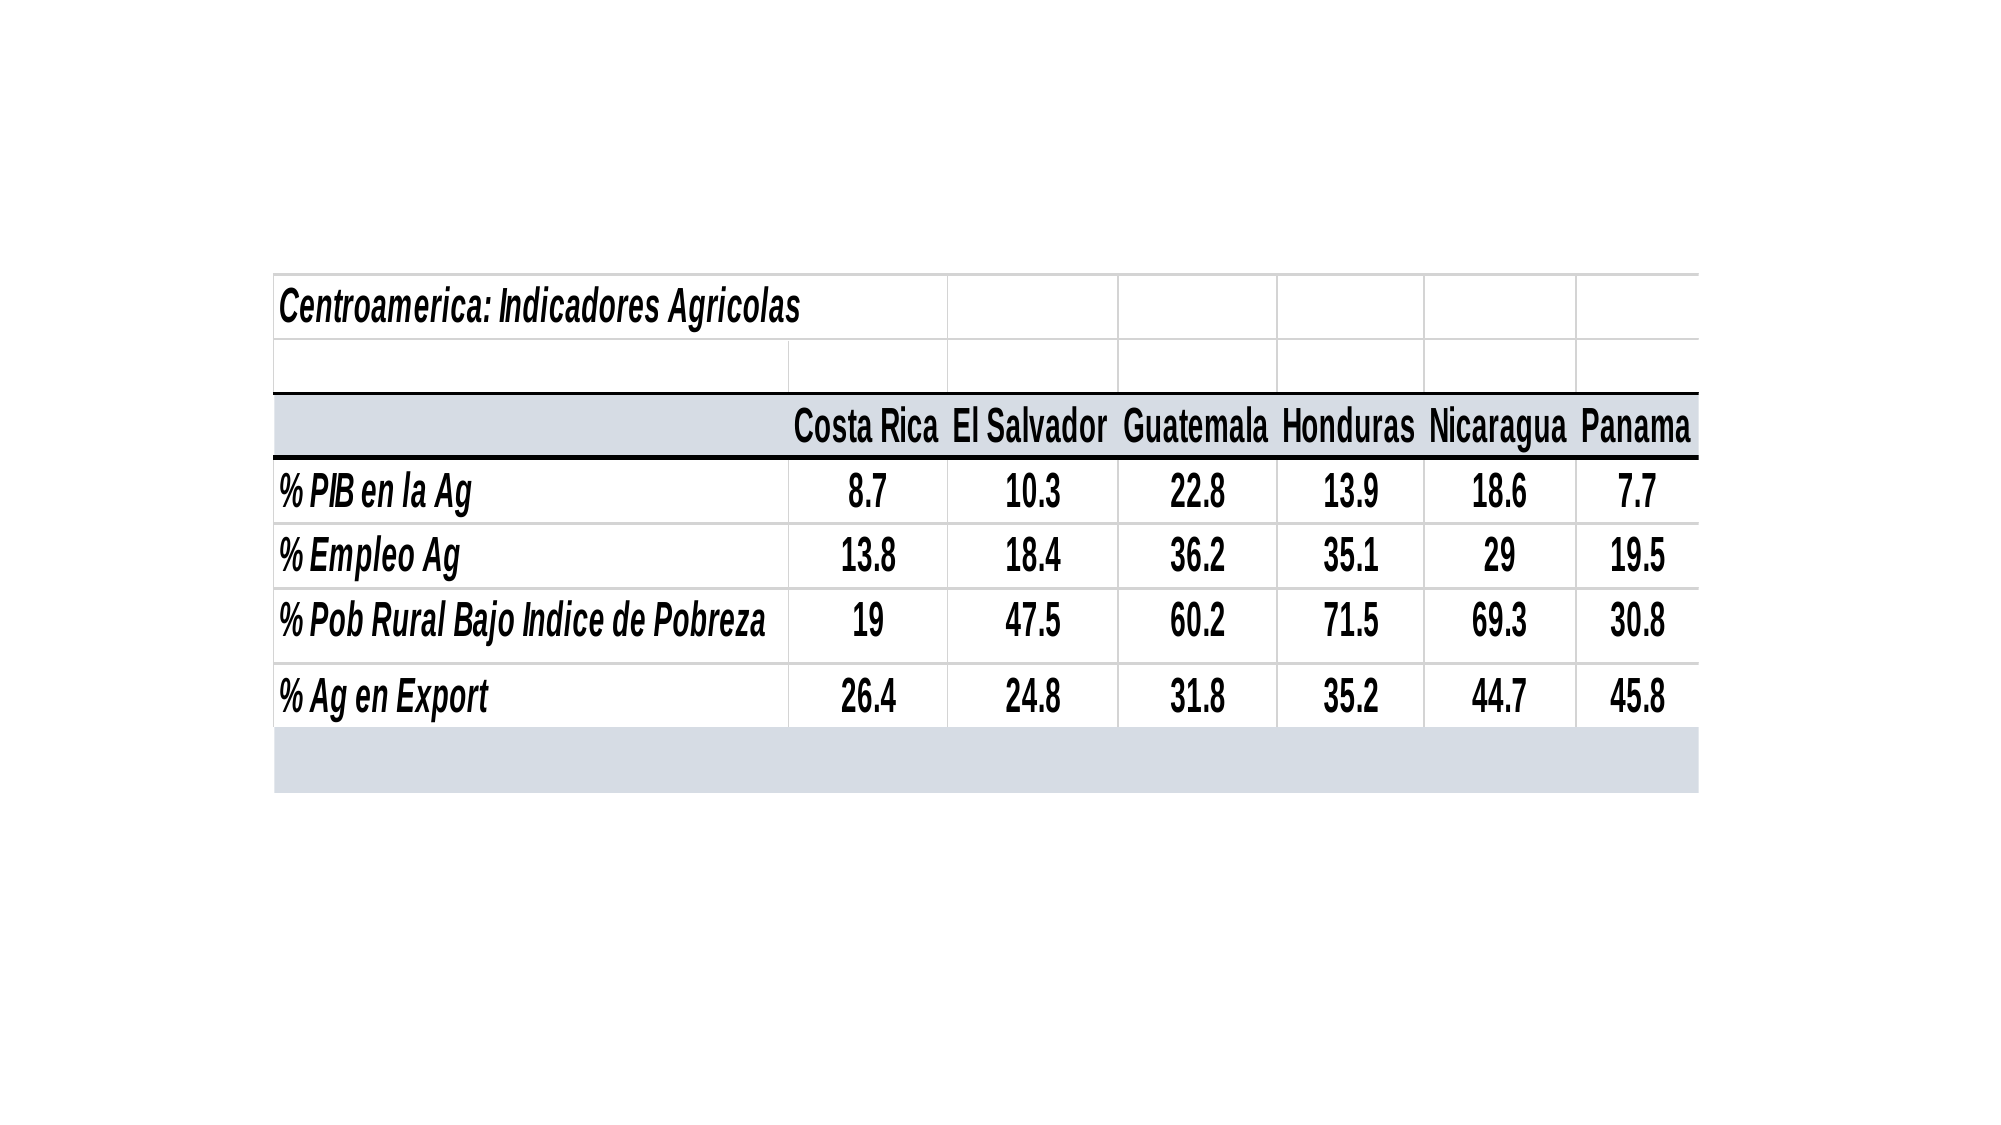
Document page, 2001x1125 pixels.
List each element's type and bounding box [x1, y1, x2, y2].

picture [272, 273, 1701, 795]
